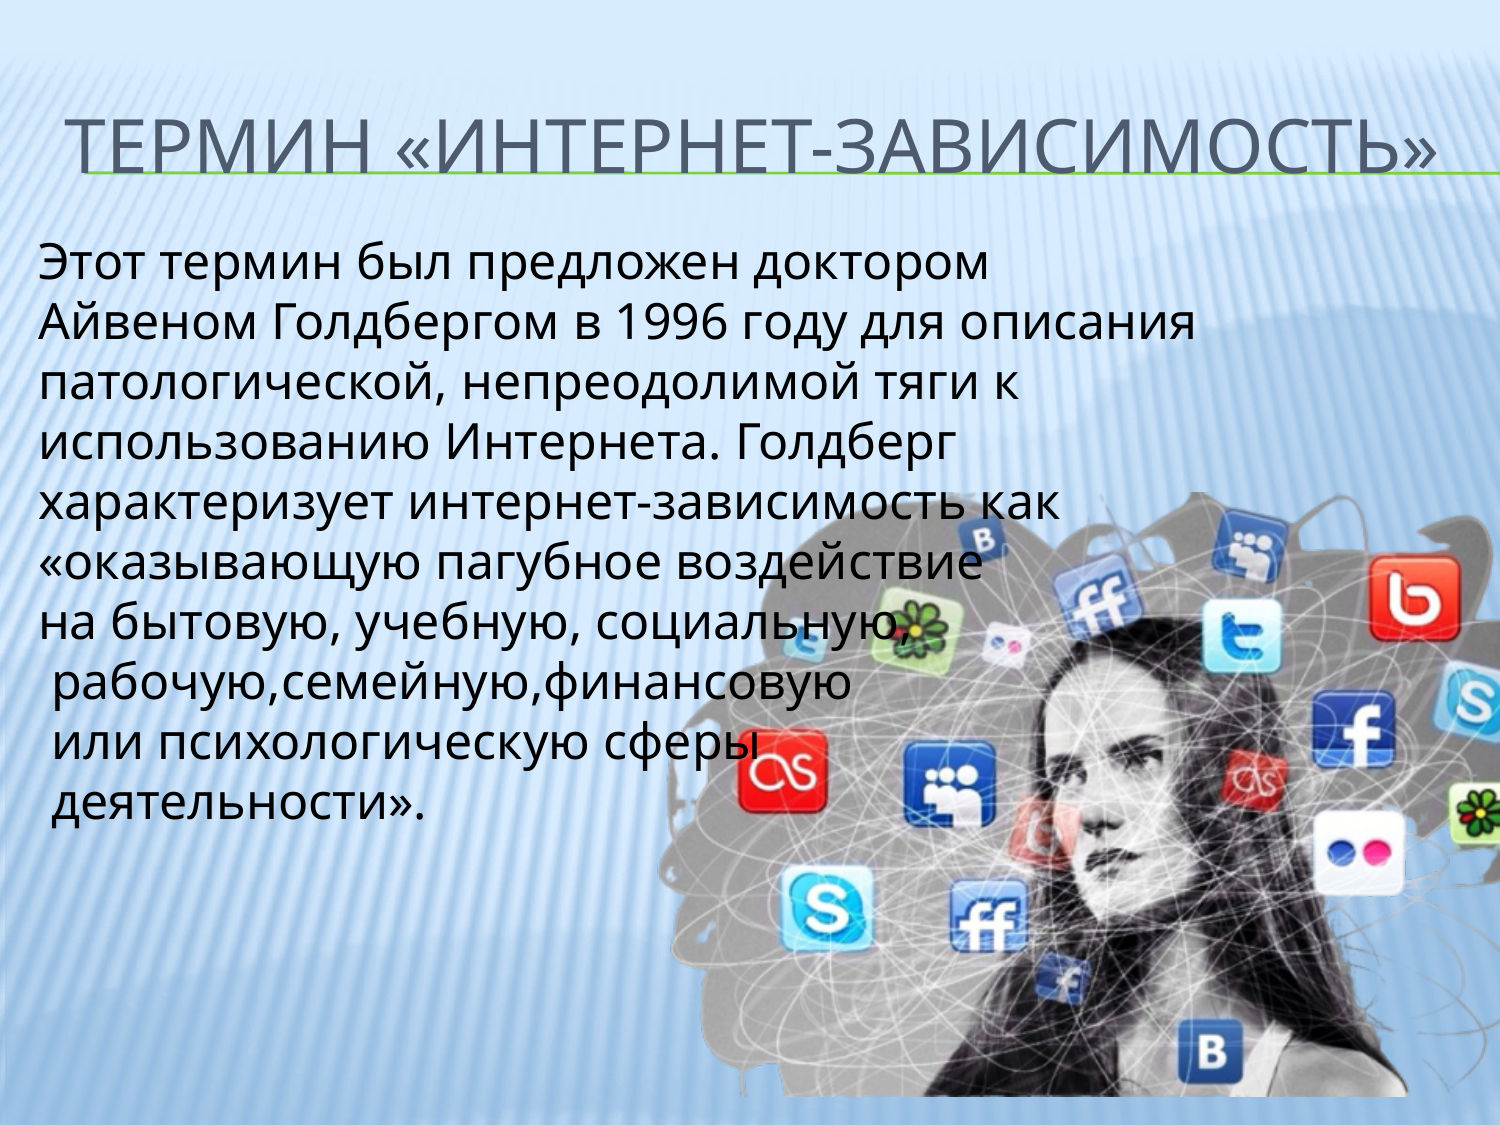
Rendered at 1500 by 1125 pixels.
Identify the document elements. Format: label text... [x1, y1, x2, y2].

text_box Этот термин был предложен доктором Айвеном Голдбергом в 1996 году для описания патологической, непреодолимой тяги к использованию Интернета. Голдберг характеризует интернет-зависимость как «оказывающую пагубное воздействие на бытовую, учебную, социальную, рабочую,семейную,финансовую или психологическую сферы деятельности». [23, 222, 1231, 838]
title Термин «интернет-зависимость» [50, 75, 1475, 213]
picture [597, 491, 1500, 1097]
